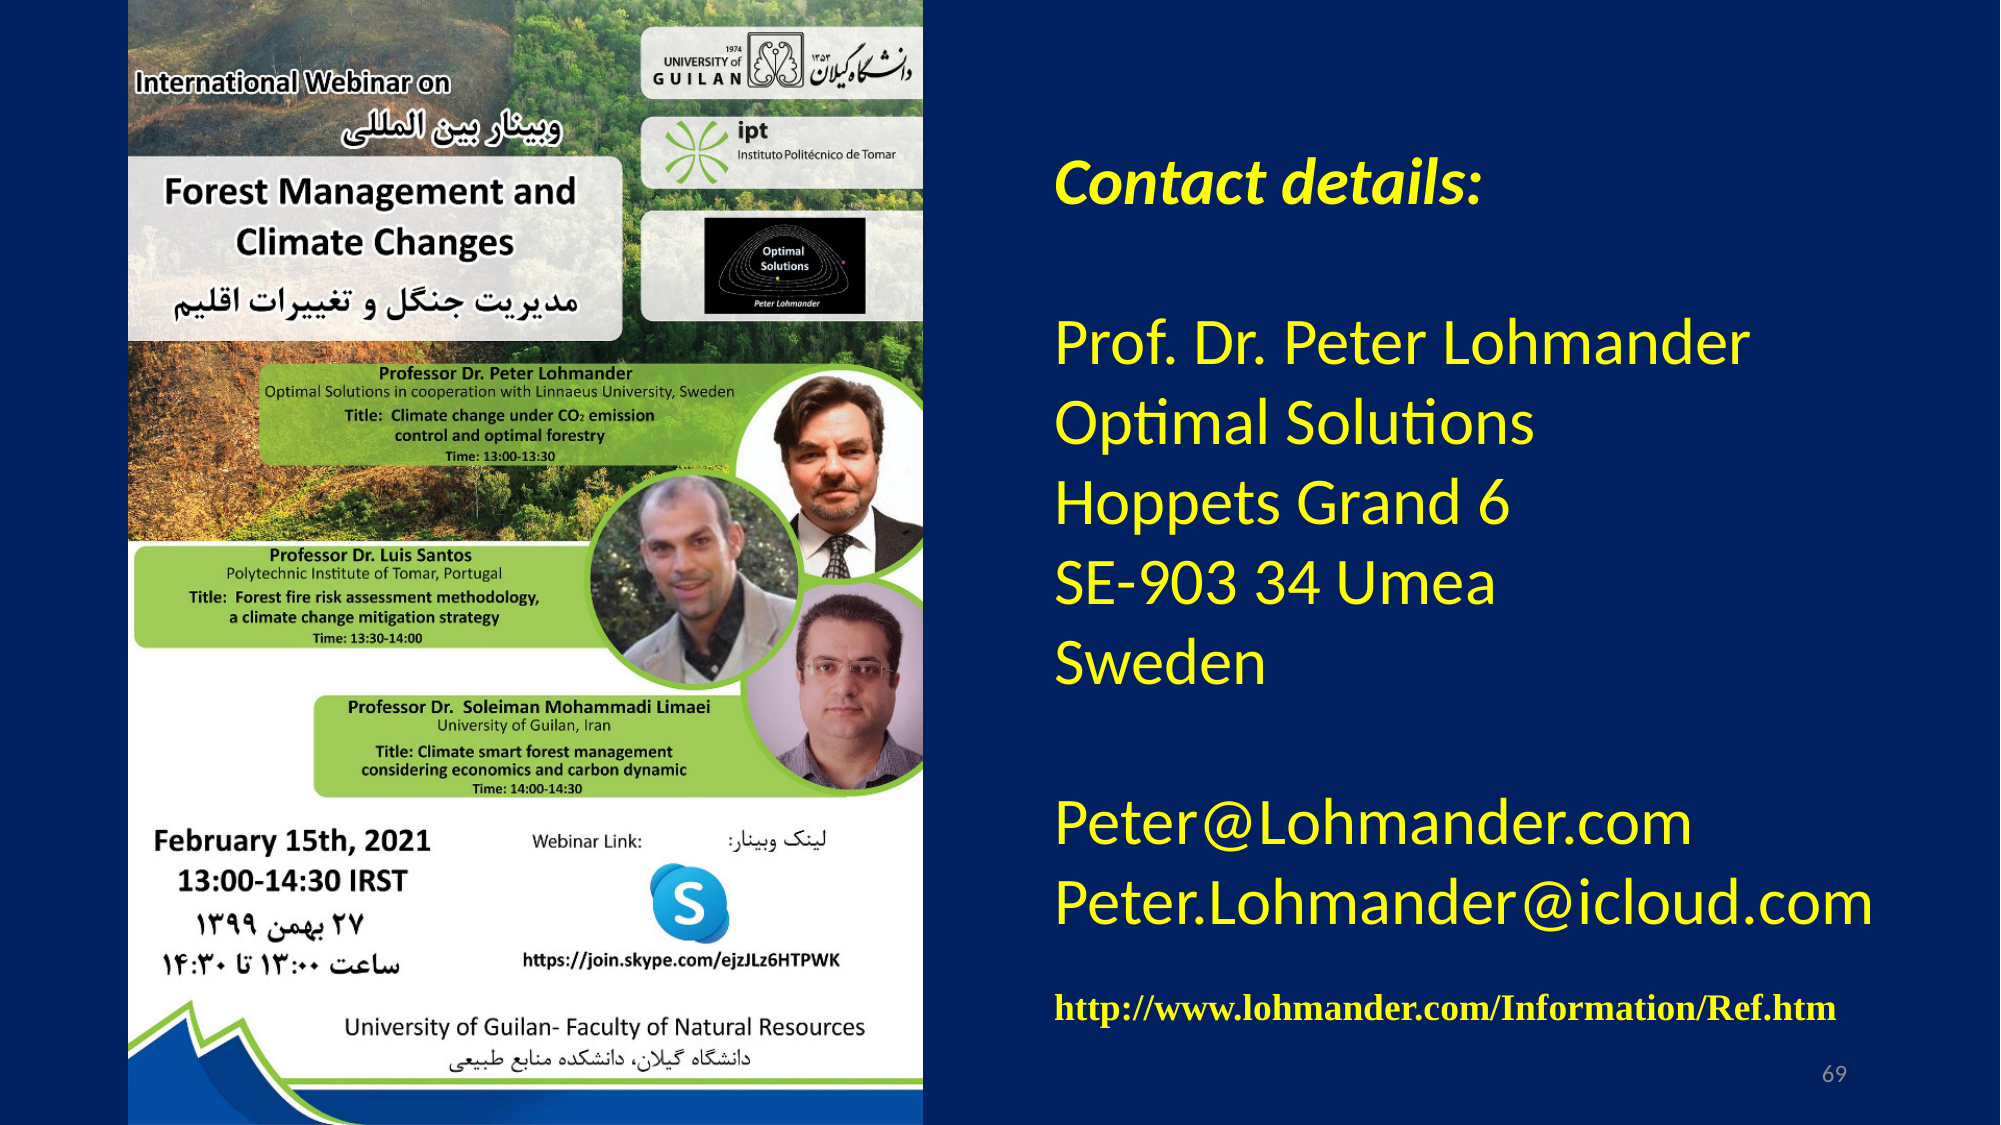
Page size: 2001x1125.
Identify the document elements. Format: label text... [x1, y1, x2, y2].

slide_number 69 [1412, 1042, 1863, 1103]
text_box Contact details: Prof. Dr. Peter Lohmander Optimal Solutions Hoppets Grand 6 SE-903 34 Umea Sweden Peter@Lohmander.com Peter.Lohmander@icloud.com http://www.lohmander.com/Information/Ref.htm [1039, 130, 1891, 1081]
picture [127, 0, 923, 1125]
